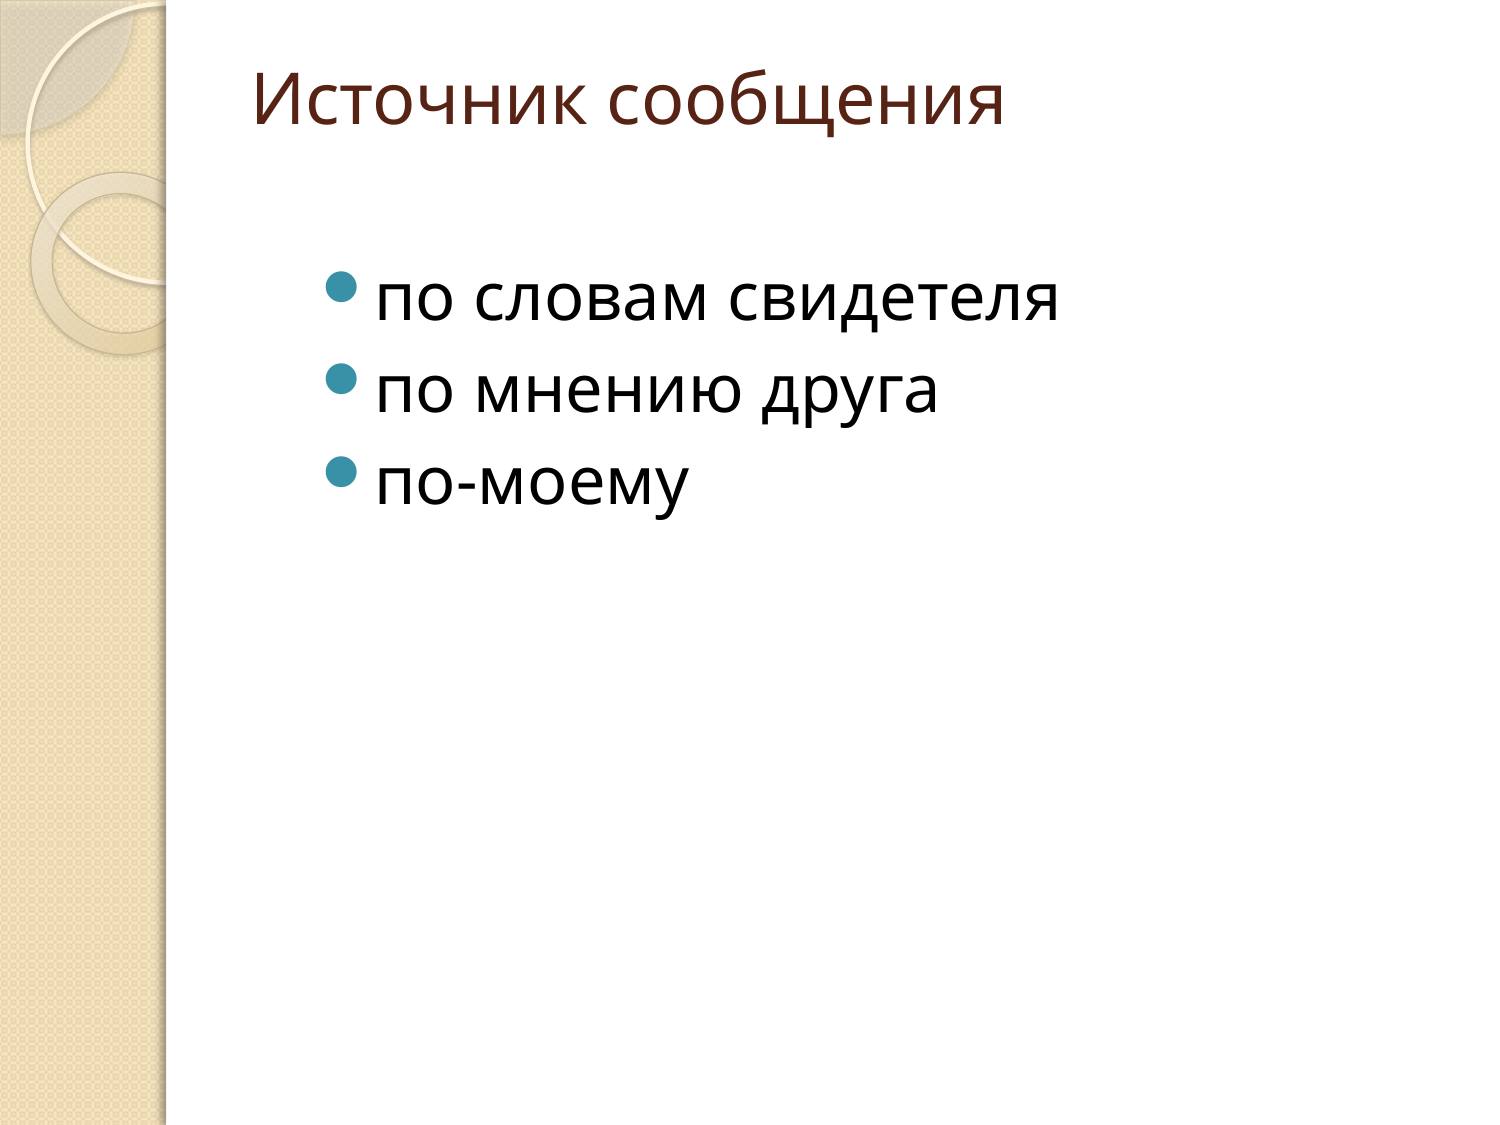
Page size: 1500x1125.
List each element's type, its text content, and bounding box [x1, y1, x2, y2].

title Источник сообщения [235, 45, 1466, 233]
list по словам свидетеля по мнению друга по-моему [292, 246, 1102, 1034]
